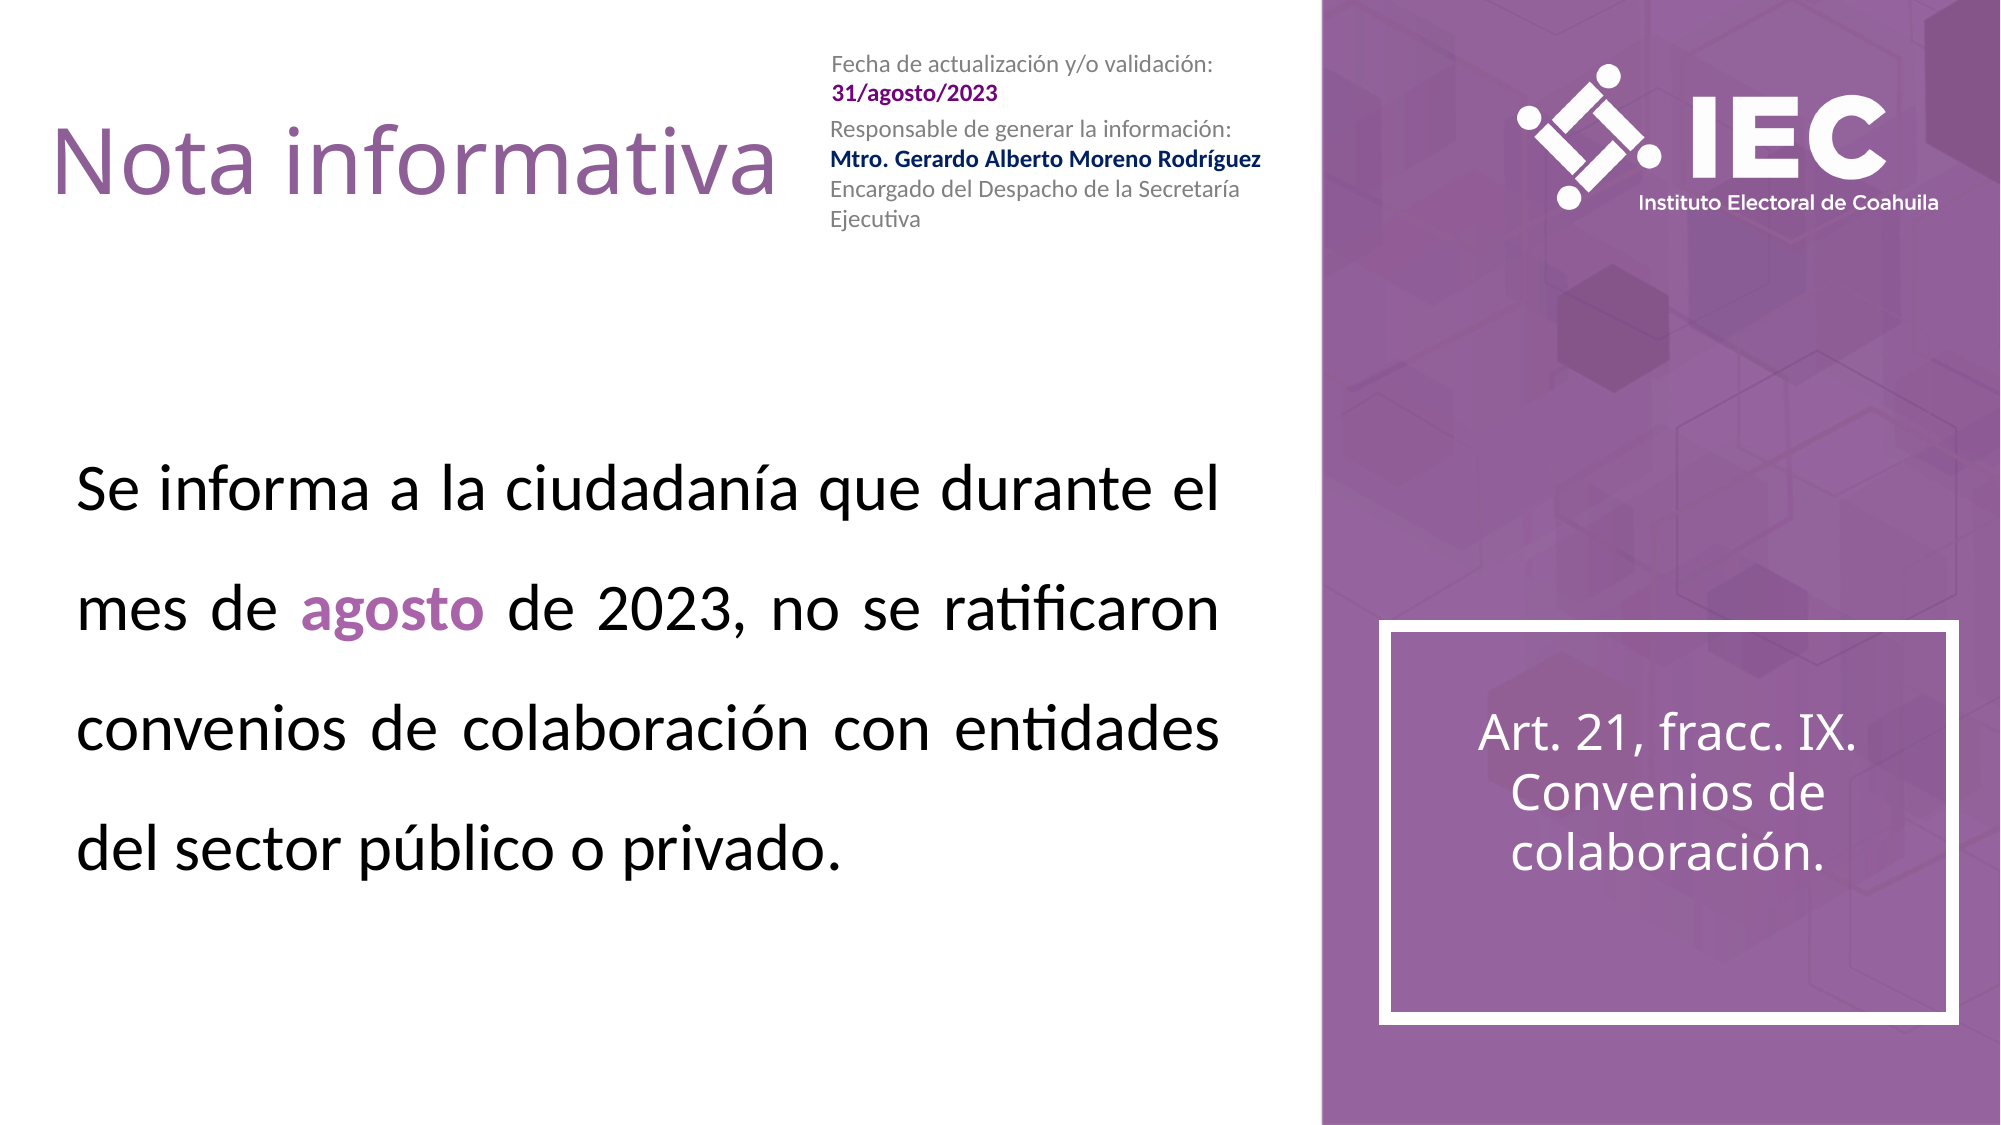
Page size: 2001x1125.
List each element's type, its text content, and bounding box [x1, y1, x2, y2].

picture [0, 0, 2001, 1125]
subtitle Se informa a la ciudadanía que durante el mes de agosto de 2023, no se ratificaron convenios de colaboración con entidades del sector público o privado. [61, 396, 1237, 929]
text_box [1384, 625, 1954, 1019]
title Nota informativa [33, 84, 797, 222]
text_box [815, 39, 1297, 242]
